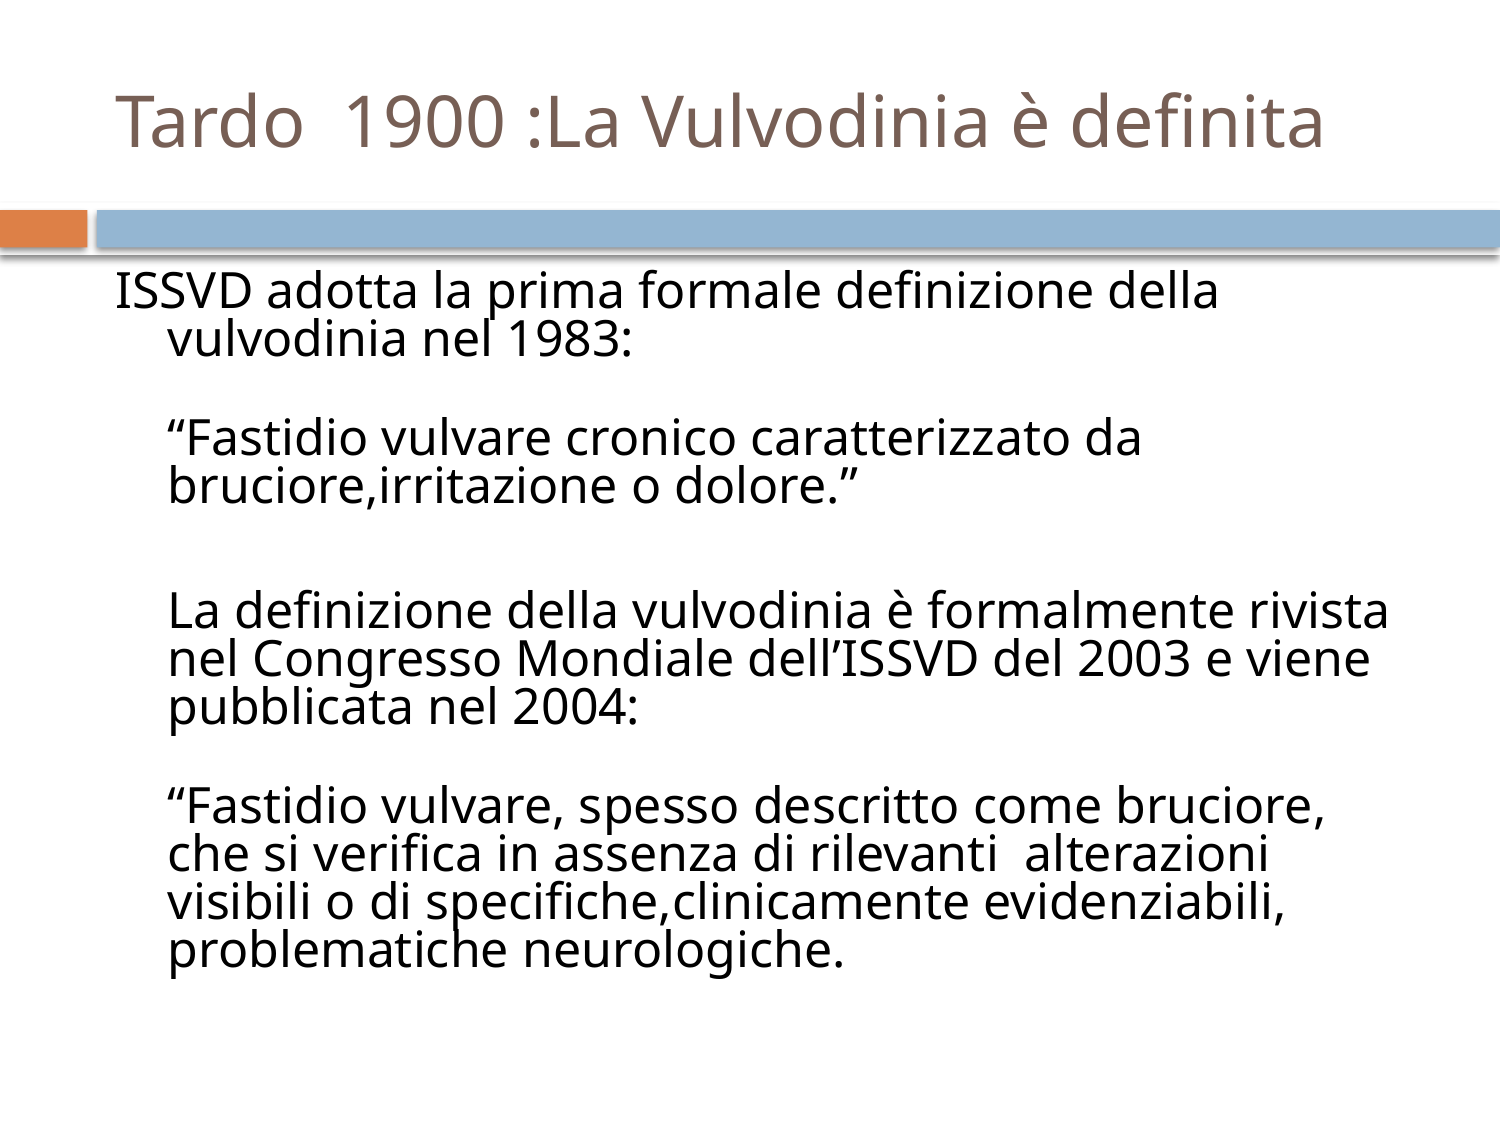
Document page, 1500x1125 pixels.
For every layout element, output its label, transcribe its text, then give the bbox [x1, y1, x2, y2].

title Tardo 1900 :La Vulvodinia è definita [100, 37, 1438, 200]
list ISSVD adotta la prima formale definizione della vulvodinia nel 1983: “Fastidio vulvare cronico caratterizzato da bruciore,irritazione o dolore.” La definizione della vulvodinia è formalmente rivista nel Congresso Mondiale dell’ISSVD del 2003 e viene pubblicata nel 2004: “Fastidio vulvare, spesso descritto come bruciore, che si verifica in assenza di rilevanti alterazioni visibili o di specifiche,clinicamente evidenziabili, problematiche neurologiche. [100, 262, 1438, 1000]
